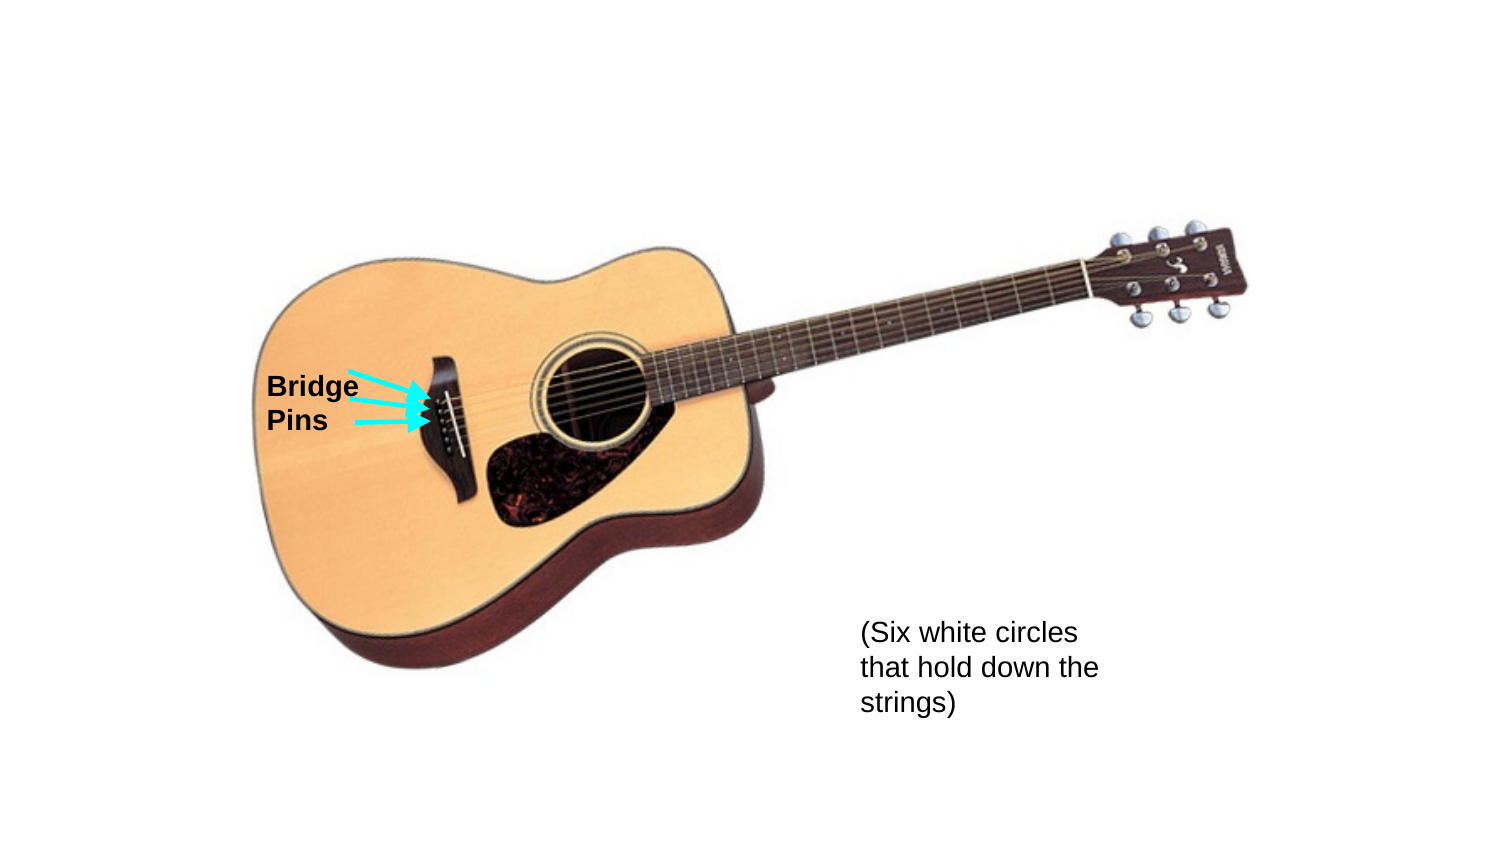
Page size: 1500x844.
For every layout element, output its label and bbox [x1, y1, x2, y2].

text_box [349, 398, 430, 410]
picture [251, 112, 1249, 731]
text_box [347, 370, 432, 399]
